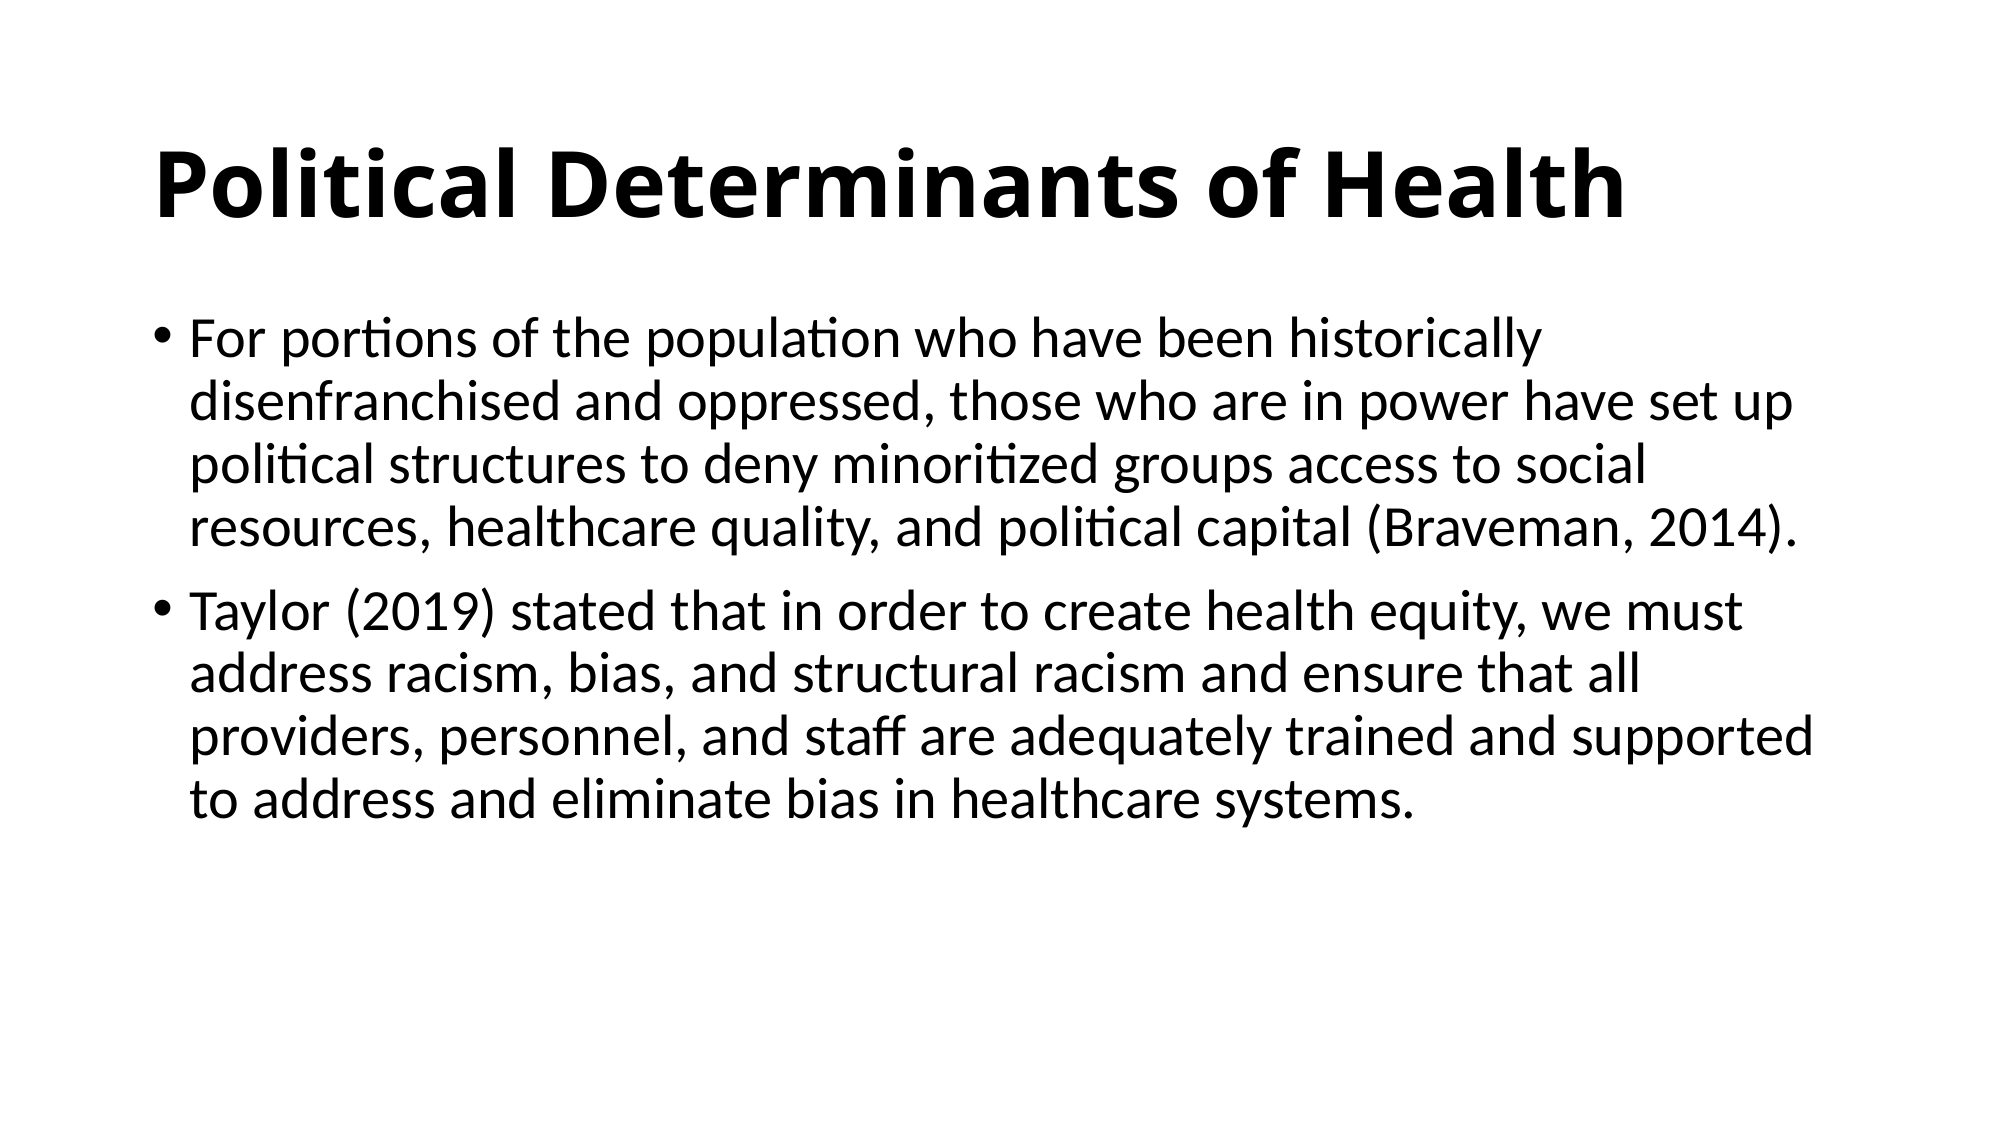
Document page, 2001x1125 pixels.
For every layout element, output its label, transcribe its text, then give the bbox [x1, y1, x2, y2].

title Political Determinants of Health [137, 133, 1863, 299]
list For portions of the population who have been historically disenfranchised and oppressed, those who are in power have set up political structures to deny minoritized groups access to social resources, healthcare quality, and political capital (Braveman, 2014). Taylor (2019) stated that in order to create health equity, we must address racism, bias, and structural racism and ensure that all providers, personnel, and staff are adequately trained and supported to address and eliminate bias in healthcare systems. [137, 299, 1863, 1014]
